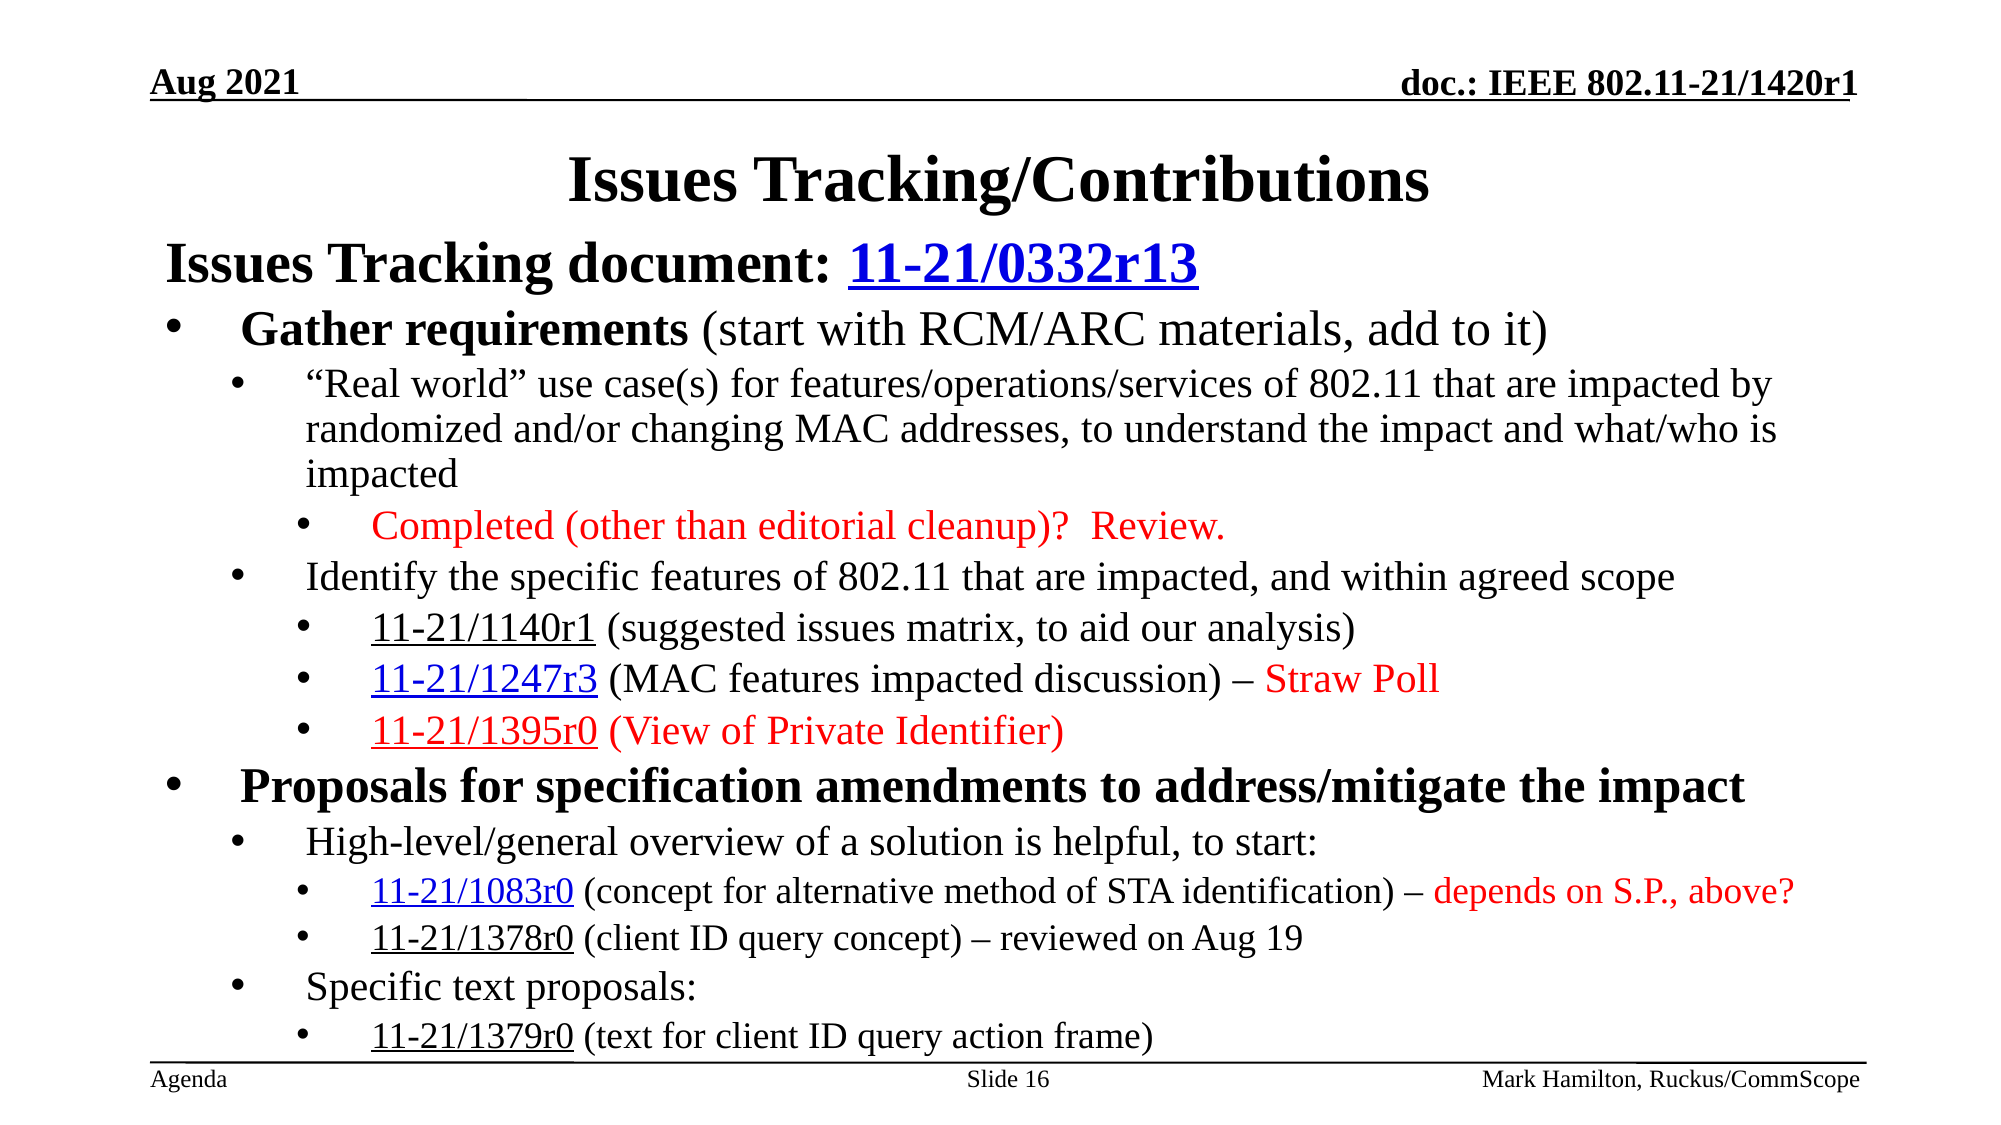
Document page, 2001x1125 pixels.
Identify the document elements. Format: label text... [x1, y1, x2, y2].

title Issues Tracking/Contributions [149, 112, 1850, 224]
slide_number Slide 16 [950, 1061, 1067, 1123]
list Issues Tracking document: 11-21/0332r13 Gather requirements (start with RCM/ARC materials, add to it) “Real world” use case(s) for features/operations/services of 802.11 that are impacted by randomized and/or changing MAC addresses, to understand the impact and what/who is impacted Completed (other than editorial cleanup)? Review. Identify the specific features of 802.11 that are impacted, and within agreed scope 11-21/1140r1 (suggested issues matrix, to aid our analysis) 11-21/1247r3 (MAC features impacted discussion) – Straw Poll 11-21/1395r0 (View of Private Identifier) Proposals for specification amendments to address/mitigate the impact High-level/general overview of a solution is helpful, to start: 11-21/1083r0 (concept for alternative method of STA identification) – depends on S.P., above? 11-21/1378r0 (client ID query concept) – reviewed on Aug 19 Specific text proposals: 11-21/1379r0 (text for client ID query action frame) [149, 224, 1850, 1063]
